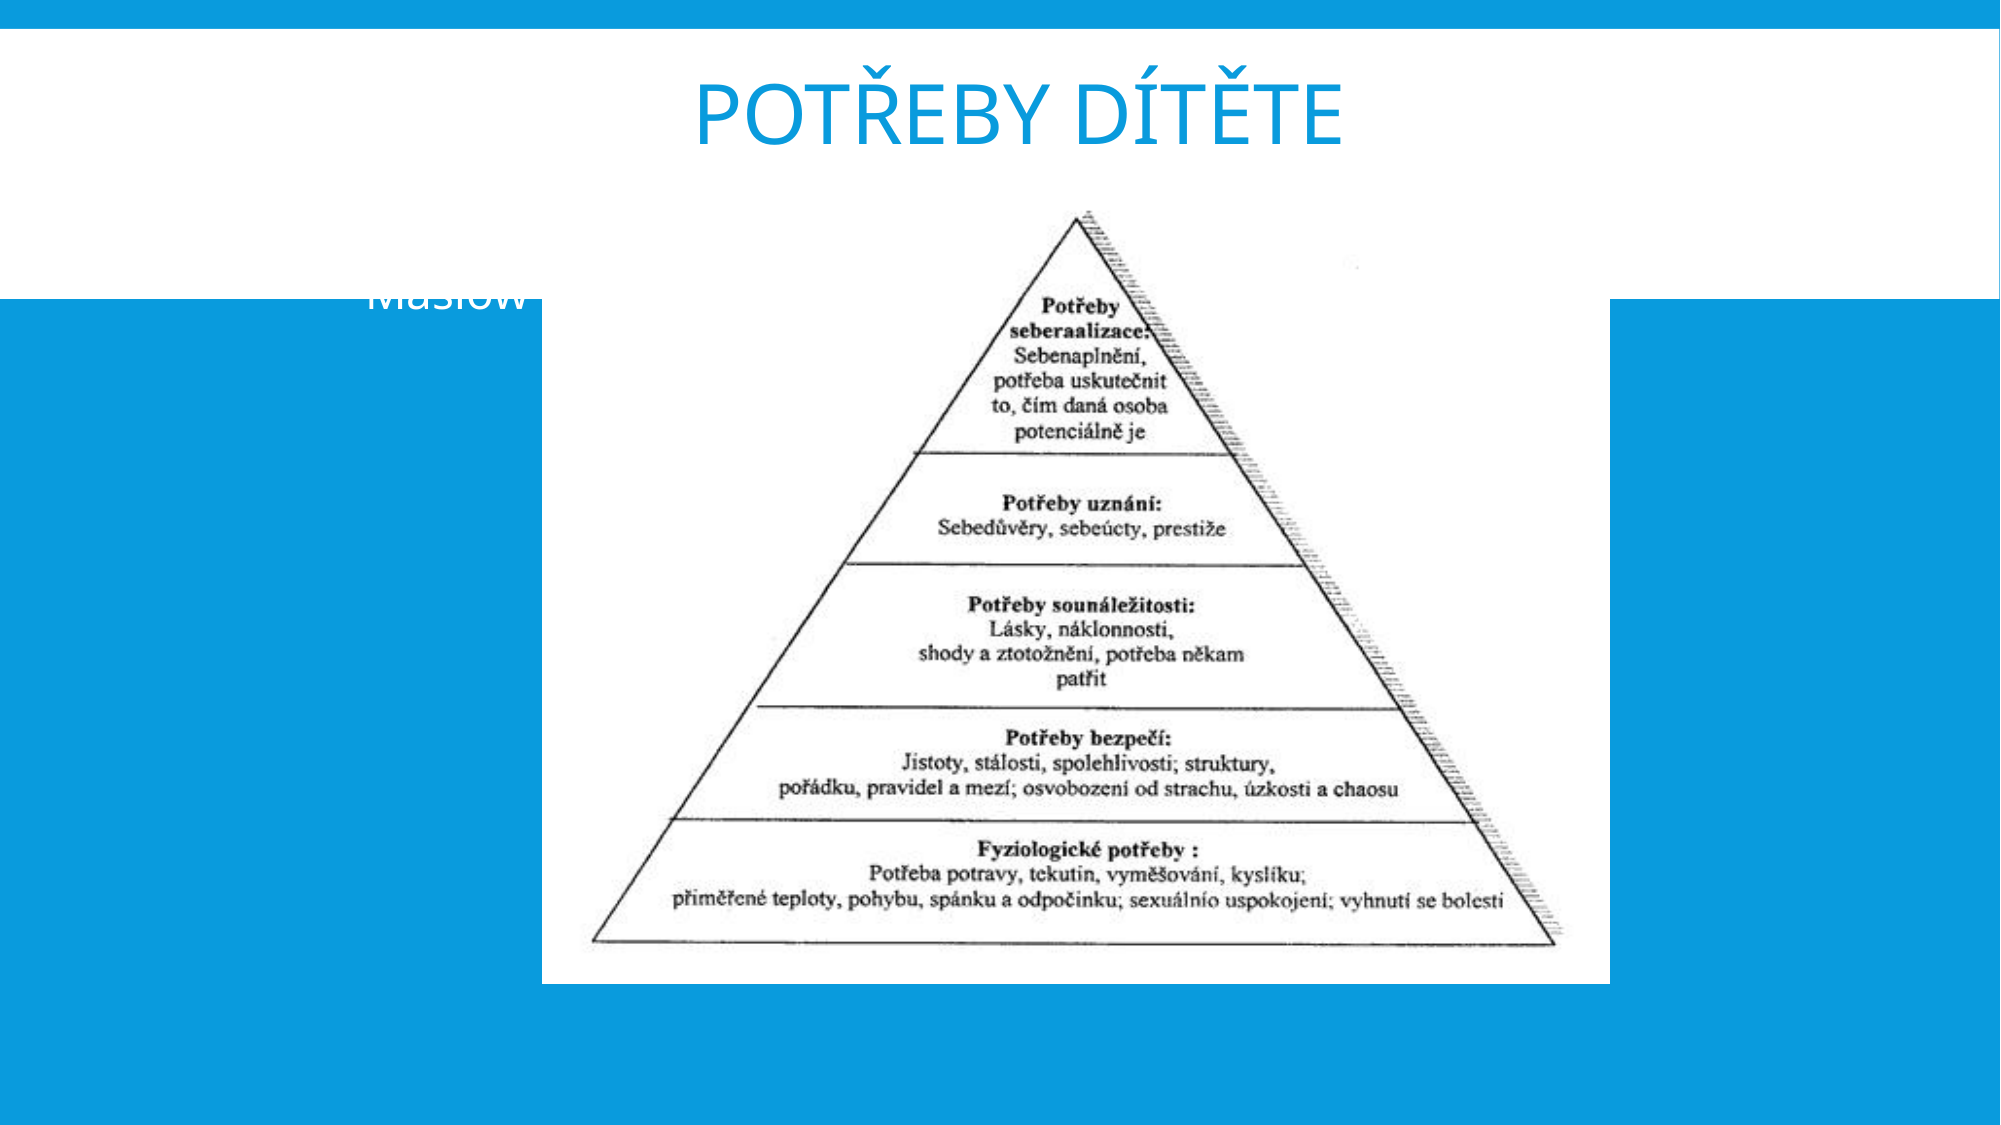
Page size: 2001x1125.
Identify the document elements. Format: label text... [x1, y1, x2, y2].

title Potřeby dítěte [350, 37, 1688, 200]
picture [542, 184, 1610, 983]
list Maslow [350, 262, 1688, 1000]
